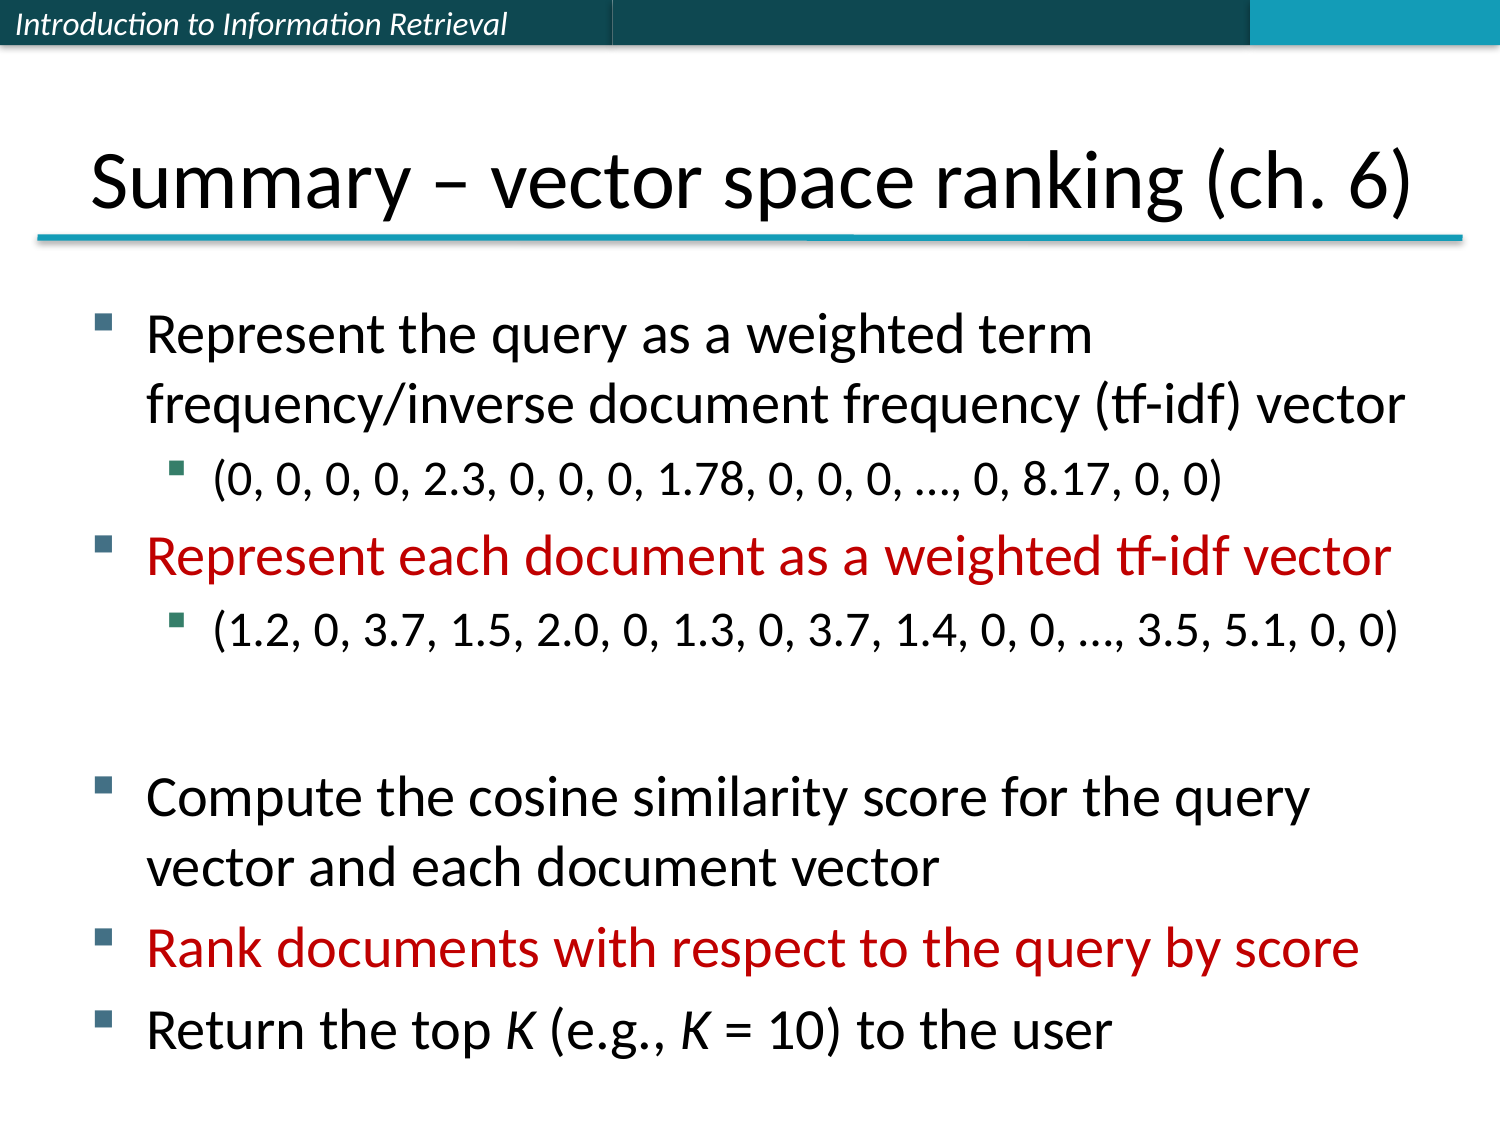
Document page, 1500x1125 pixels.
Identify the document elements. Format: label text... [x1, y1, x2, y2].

title Summary – vector space ranking (ch. 6) [75, 45, 1450, 233]
list Represent the query as a weighted term frequency/inverse document frequency (tf-idf) vector (0, 0, 0, 0, 2.3, 0, 0, 0, 1.78, 0, 0, 0, …, 0, 8.17, 0, 0) Represent each document as a weighted tf-idf vector (1.2, 0, 3.7, 1.5, 2.0, 0, 1.3, 0, 3.7, 1.4, 0, 0, …, 3.5, 5.1, 0, 0) Compute the cosine similarity score for the query vector and each document vector Rank documents with respect to the query by score Return the top K (e.g., K = 10) to the user [75, 287, 1438, 1088]
